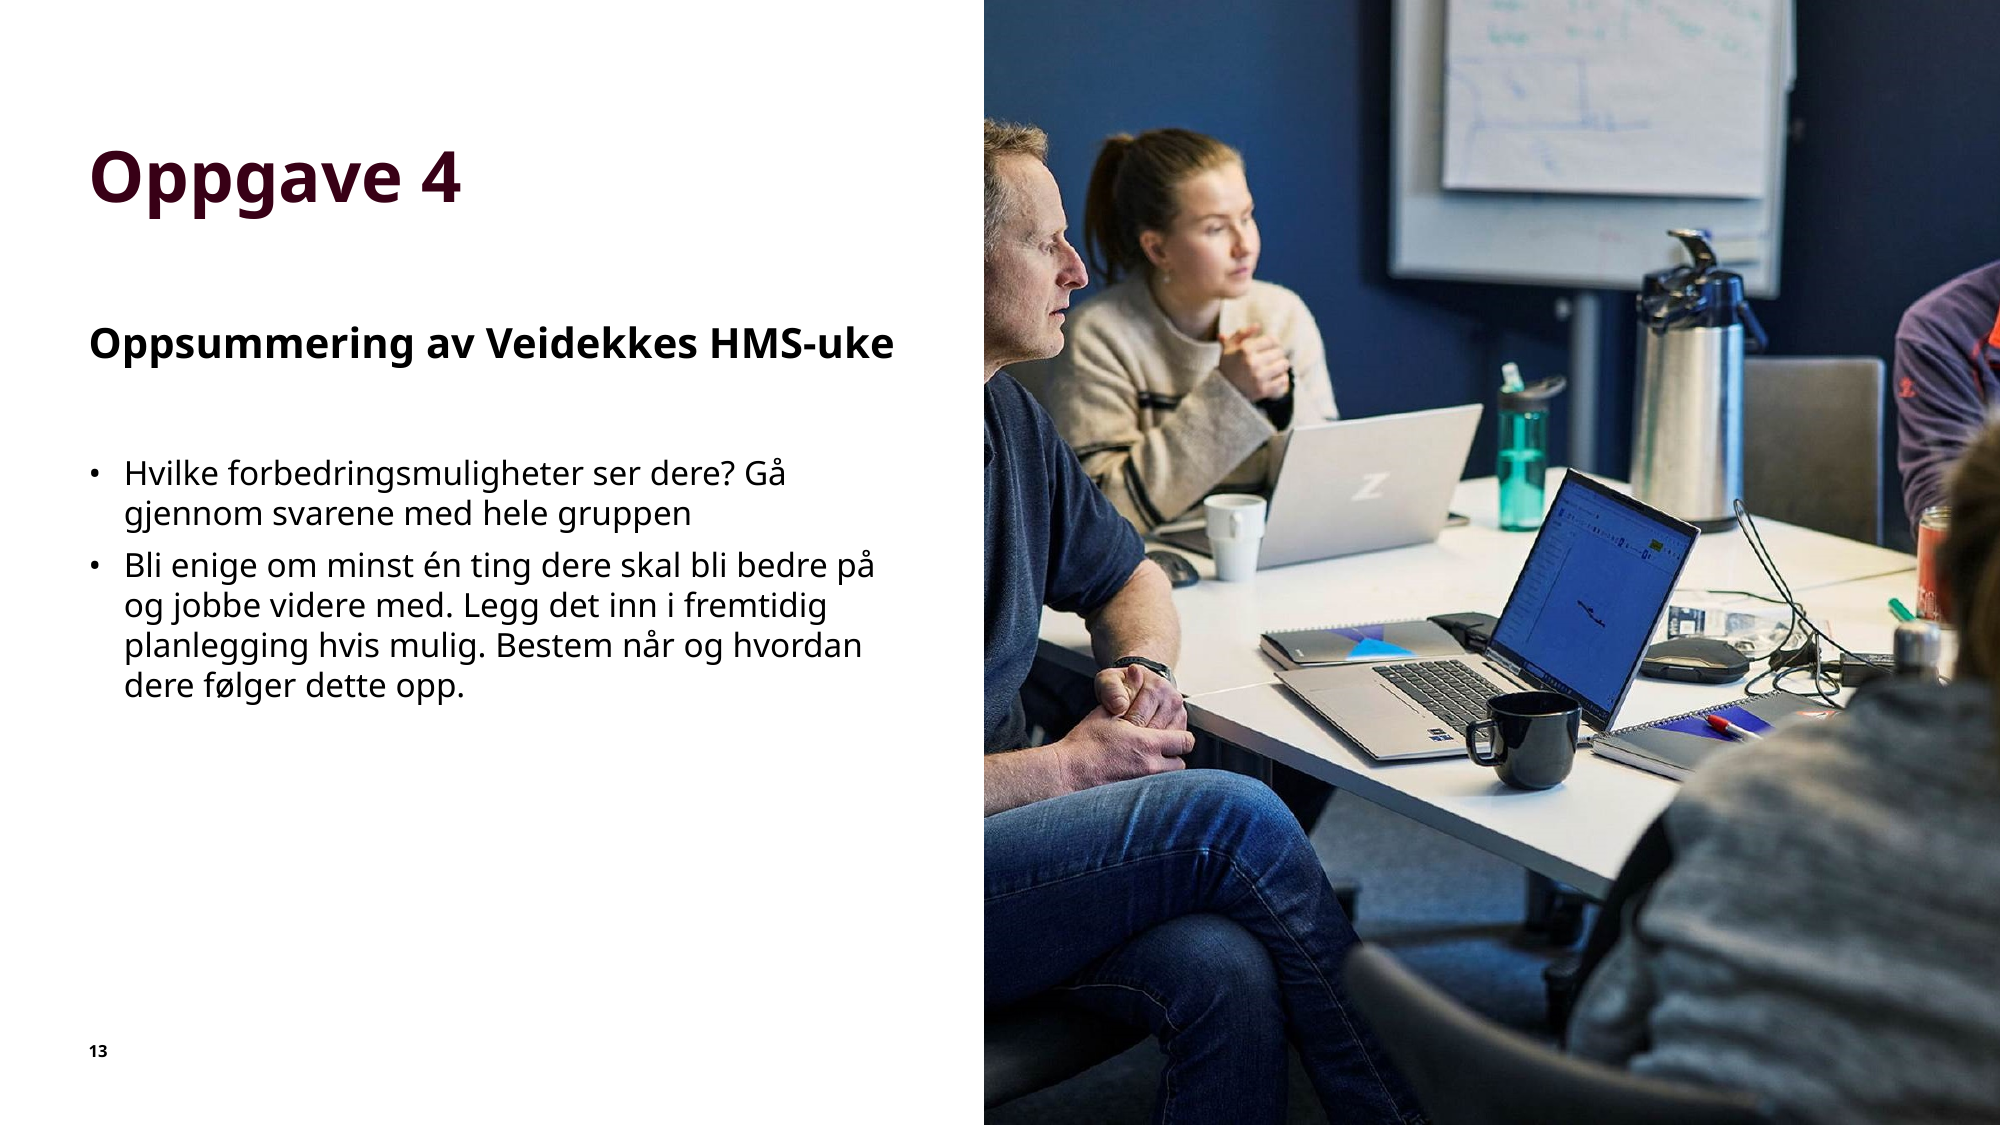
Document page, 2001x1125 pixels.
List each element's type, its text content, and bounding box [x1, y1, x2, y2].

title Oppgave 4 [88, 90, 984, 266]
slide_number 13 [88, 1034, 130, 1065]
picture [984, 0, 2000, 1125]
list Oppsummering av Veidekkes HMS-uke Hvilke forbedringsmuligheter ser dere? Gå gjennom svarene med hele gruppen Bli enige om minst én ting dere skal bli bedre på og jobbe videre med. Legg det inn i fremtidig planlegging hvis mulig. Bestem når og hvordan dere følger dette opp. [88, 317, 900, 991]
